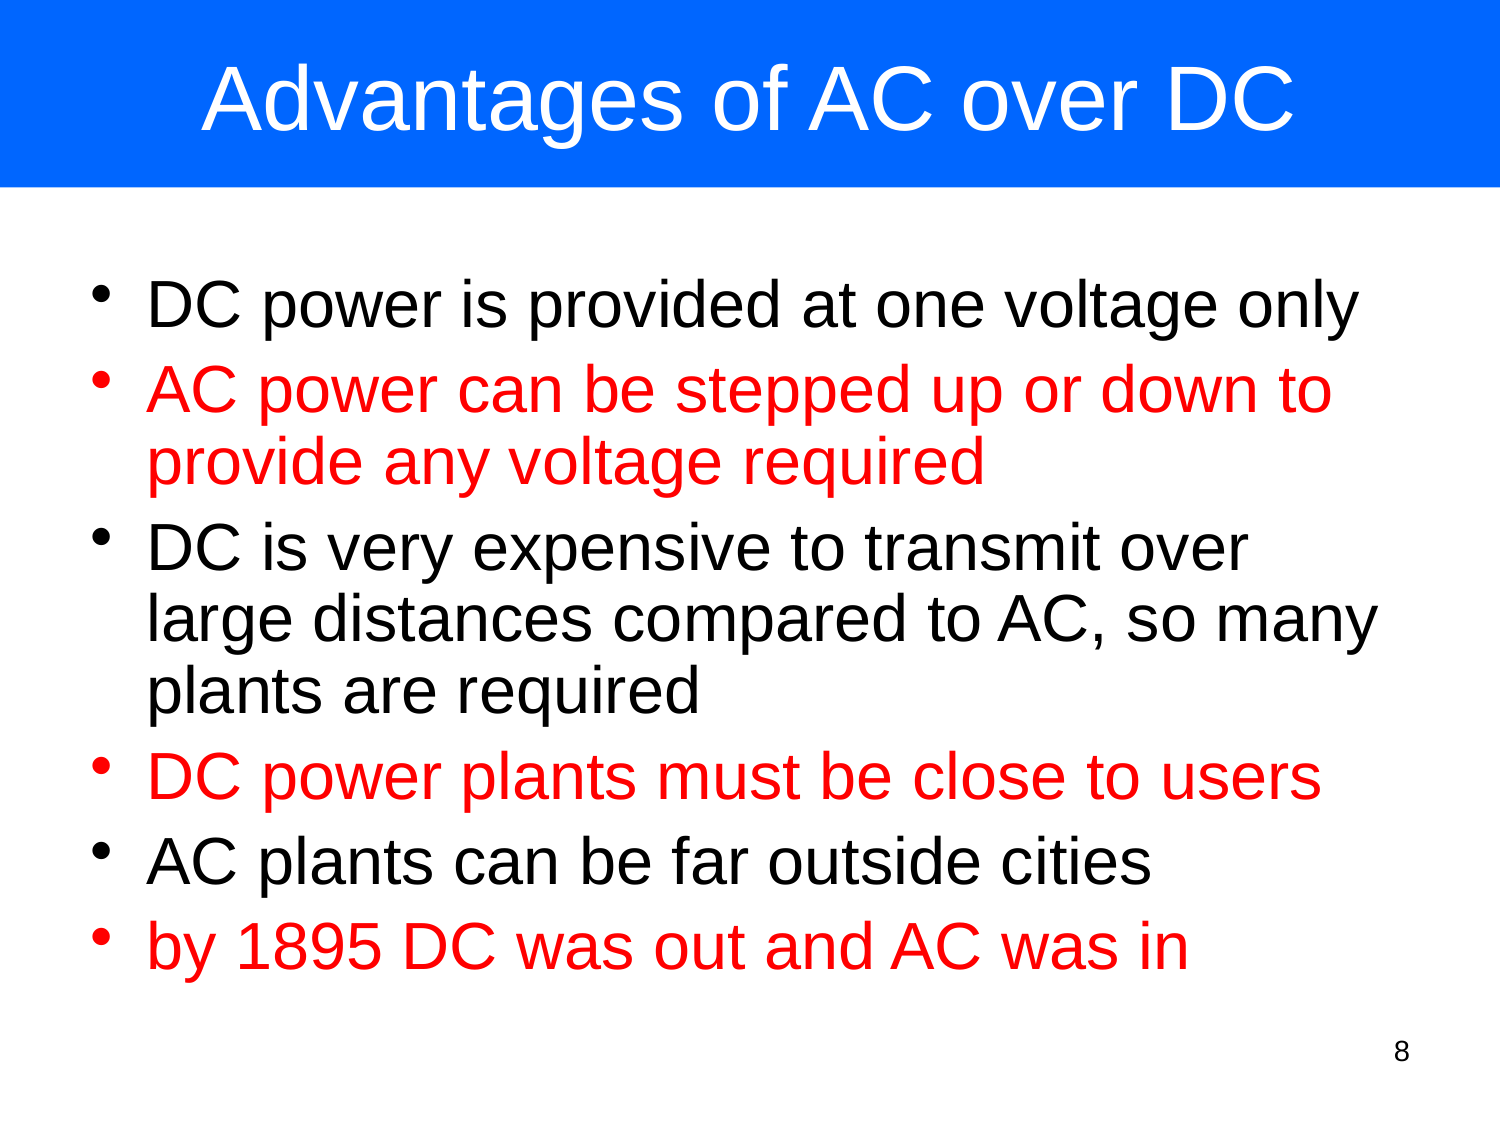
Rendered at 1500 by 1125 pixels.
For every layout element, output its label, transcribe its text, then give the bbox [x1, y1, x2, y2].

title Advantages of AC over DC [0, 0, 1500, 188]
list DC power is provided at one voltage only AC power can be stepped up or down to provide any voltage required DC is very expensive to transmit over large distances compared to AC, so many plants are required DC power plants must be close to users AC plants can be far outside cities by 1895 DC was out and AC was in [75, 262, 1425, 1005]
slide_number 8 [1074, 1024, 1425, 1103]
